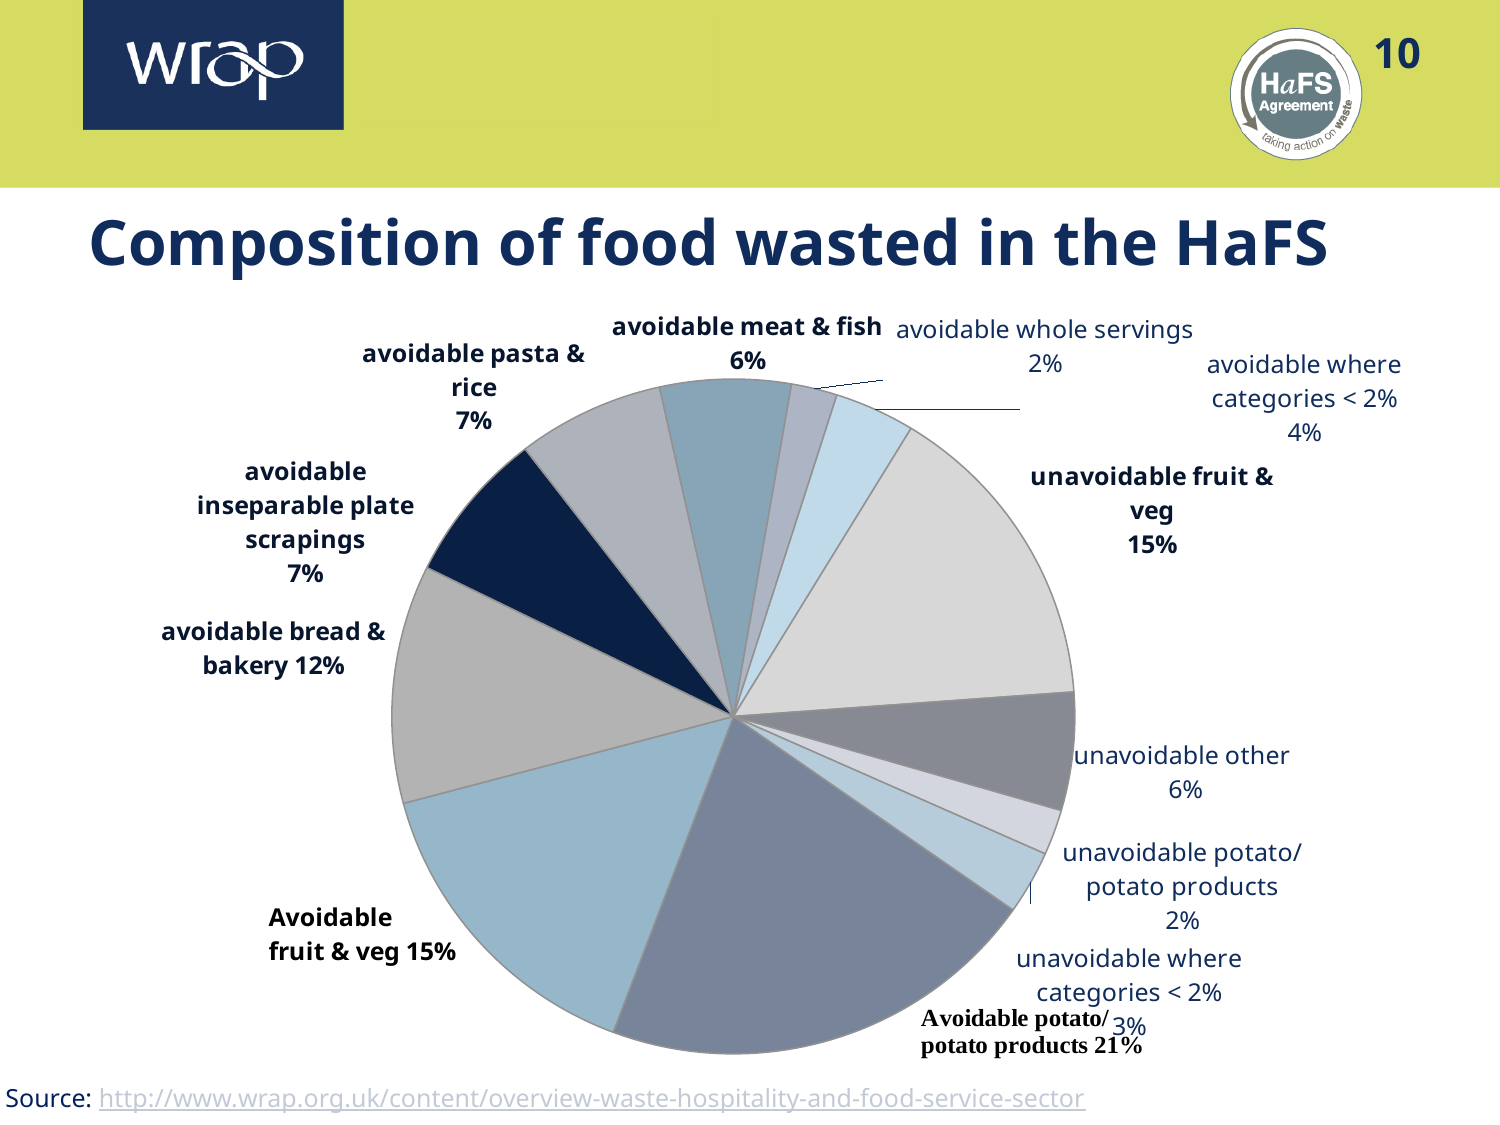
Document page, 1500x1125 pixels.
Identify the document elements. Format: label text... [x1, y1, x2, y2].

title Composition of food wasted in the HaFS [88, 203, 1454, 291]
text_box Source: http://www.wrap.org.uk/content/overview-waste-hospitality-and-food-service-sector [5, 1042, 99, 1125]
chart [104, 299, 1416, 1124]
picture [0, 0, 1500, 203]
